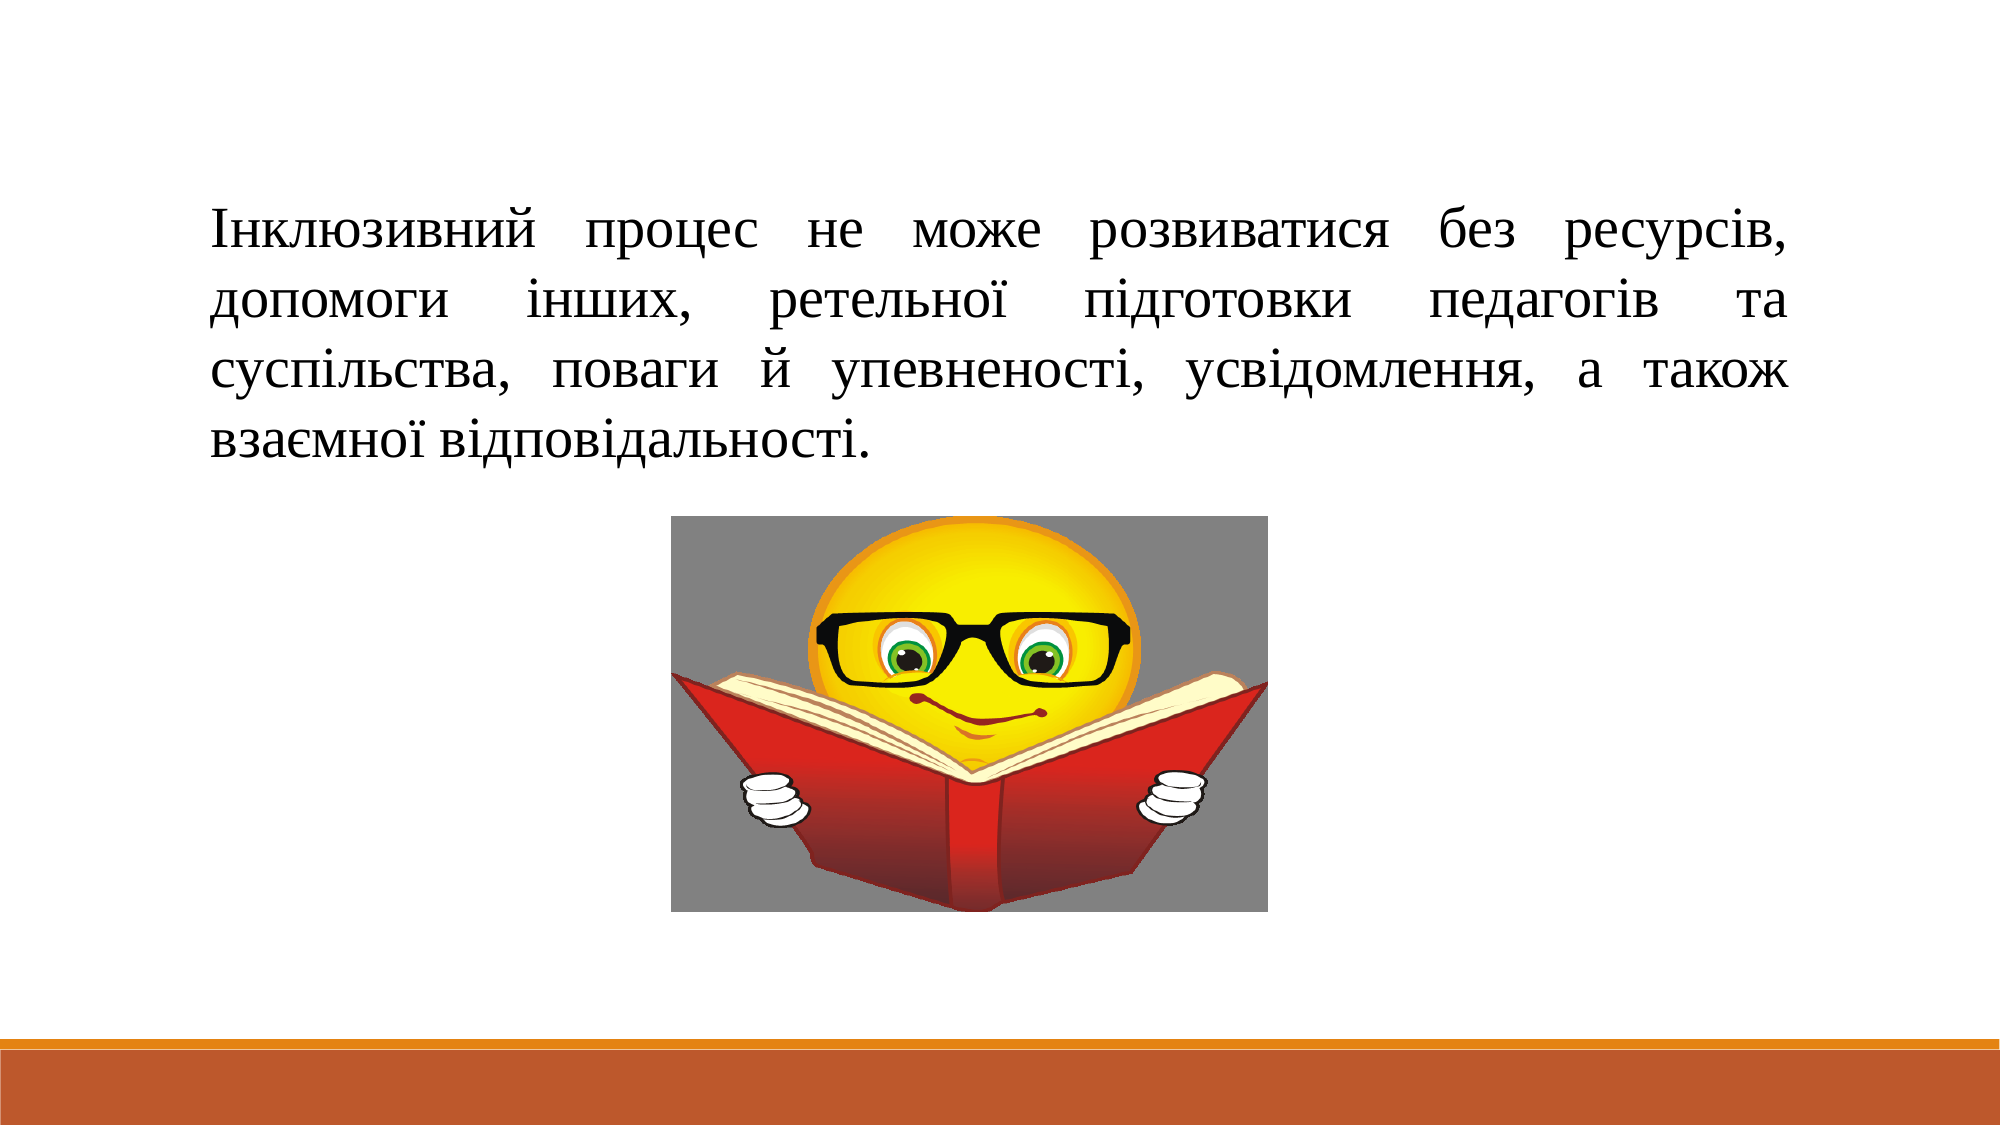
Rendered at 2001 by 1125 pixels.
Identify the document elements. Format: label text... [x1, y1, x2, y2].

picture [671, 515, 1268, 913]
text_box Інклюзивний процес не може розвиватися без ресурсів, допомоги інших, ретельної підготовки педагогів та суспільства, поваги й упевненості, усвідомлення, а також взаємної відповідальності. [195, 182, 1805, 477]
